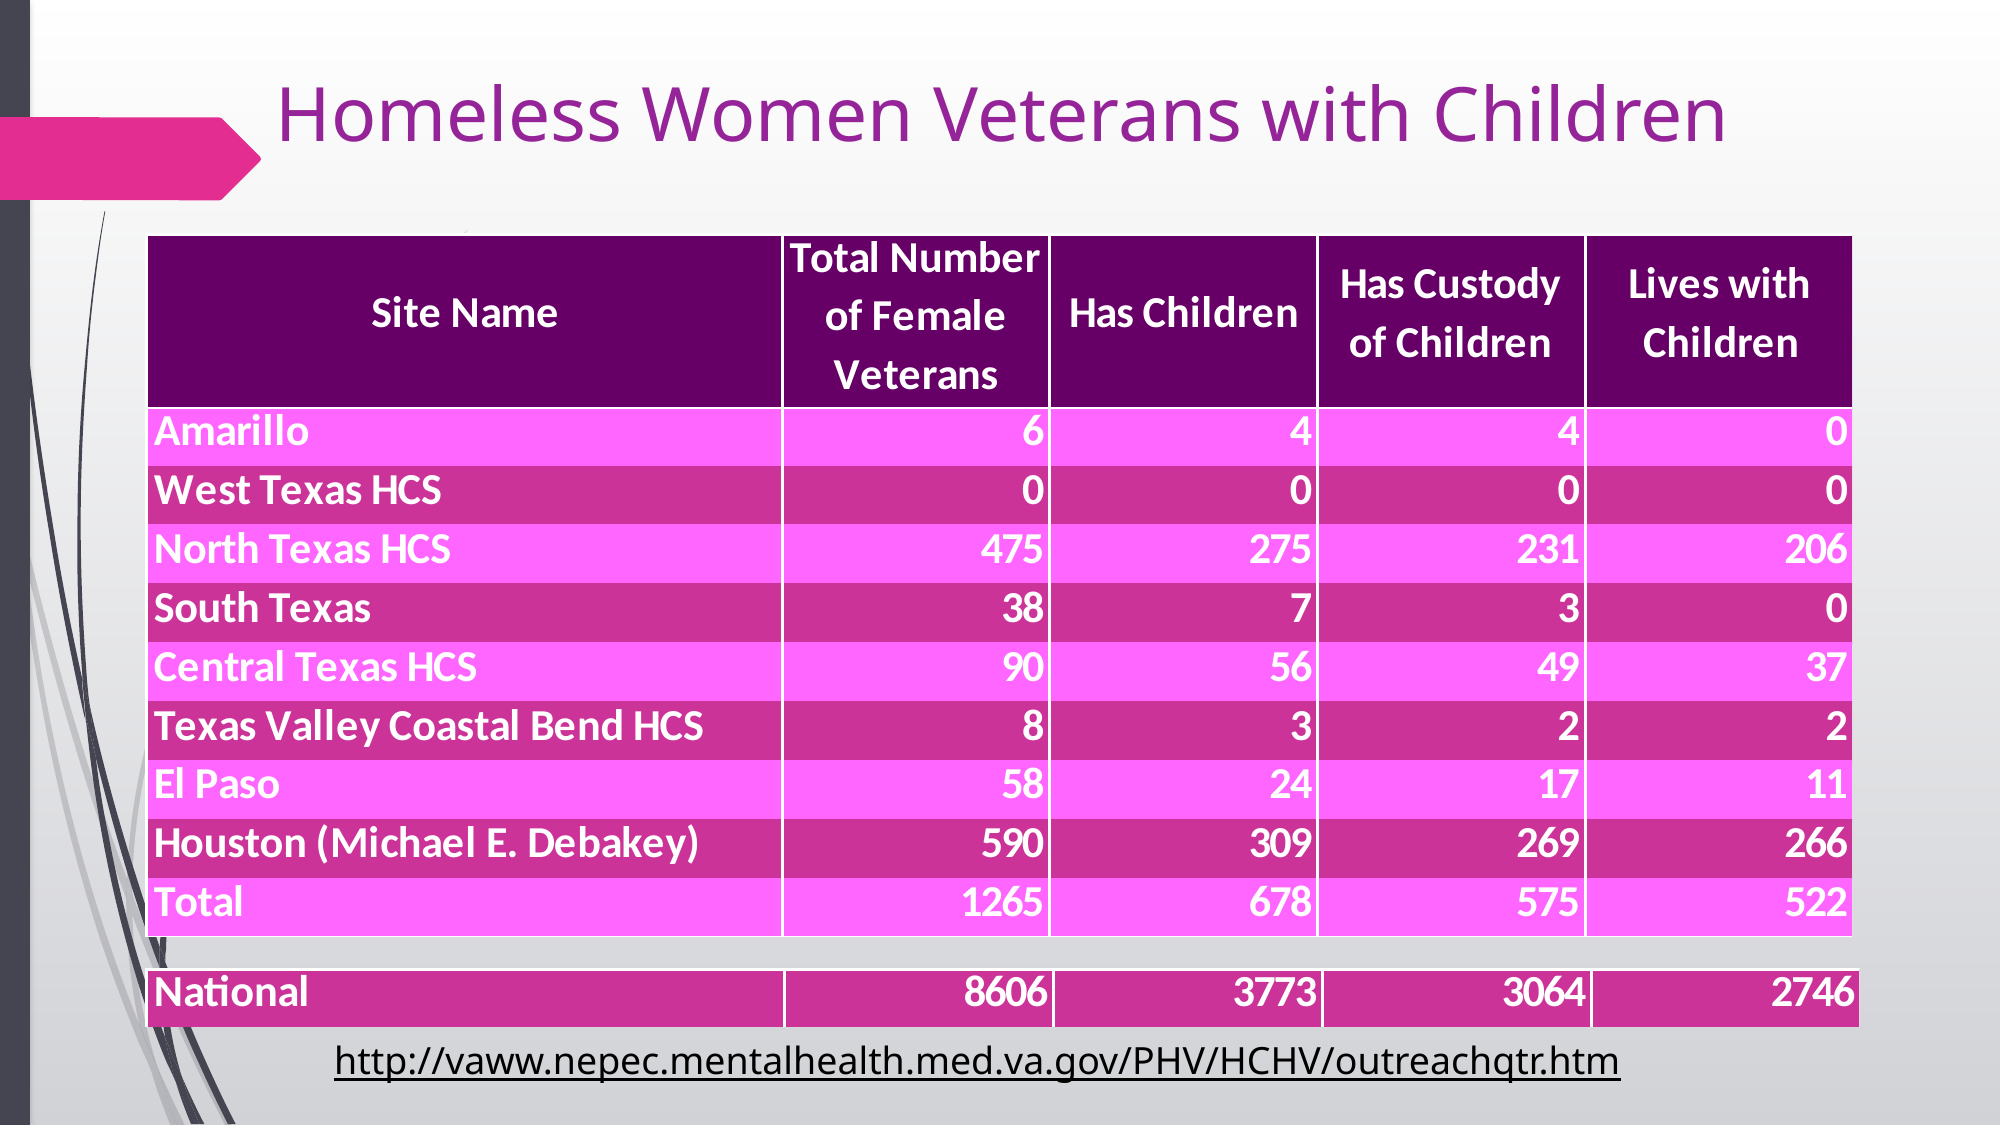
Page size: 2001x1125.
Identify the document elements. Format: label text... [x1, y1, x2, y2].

title Homeless Women Veterans with Children [130, 59, 1895, 270]
text_box http://vaww.nepec.mentalhealth.med.va.gov/PHV/HCHV/outreachqtr.htm [319, 1042, 1681, 1096]
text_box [144, 232, 1856, 940]
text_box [144, 967, 1863, 1031]
